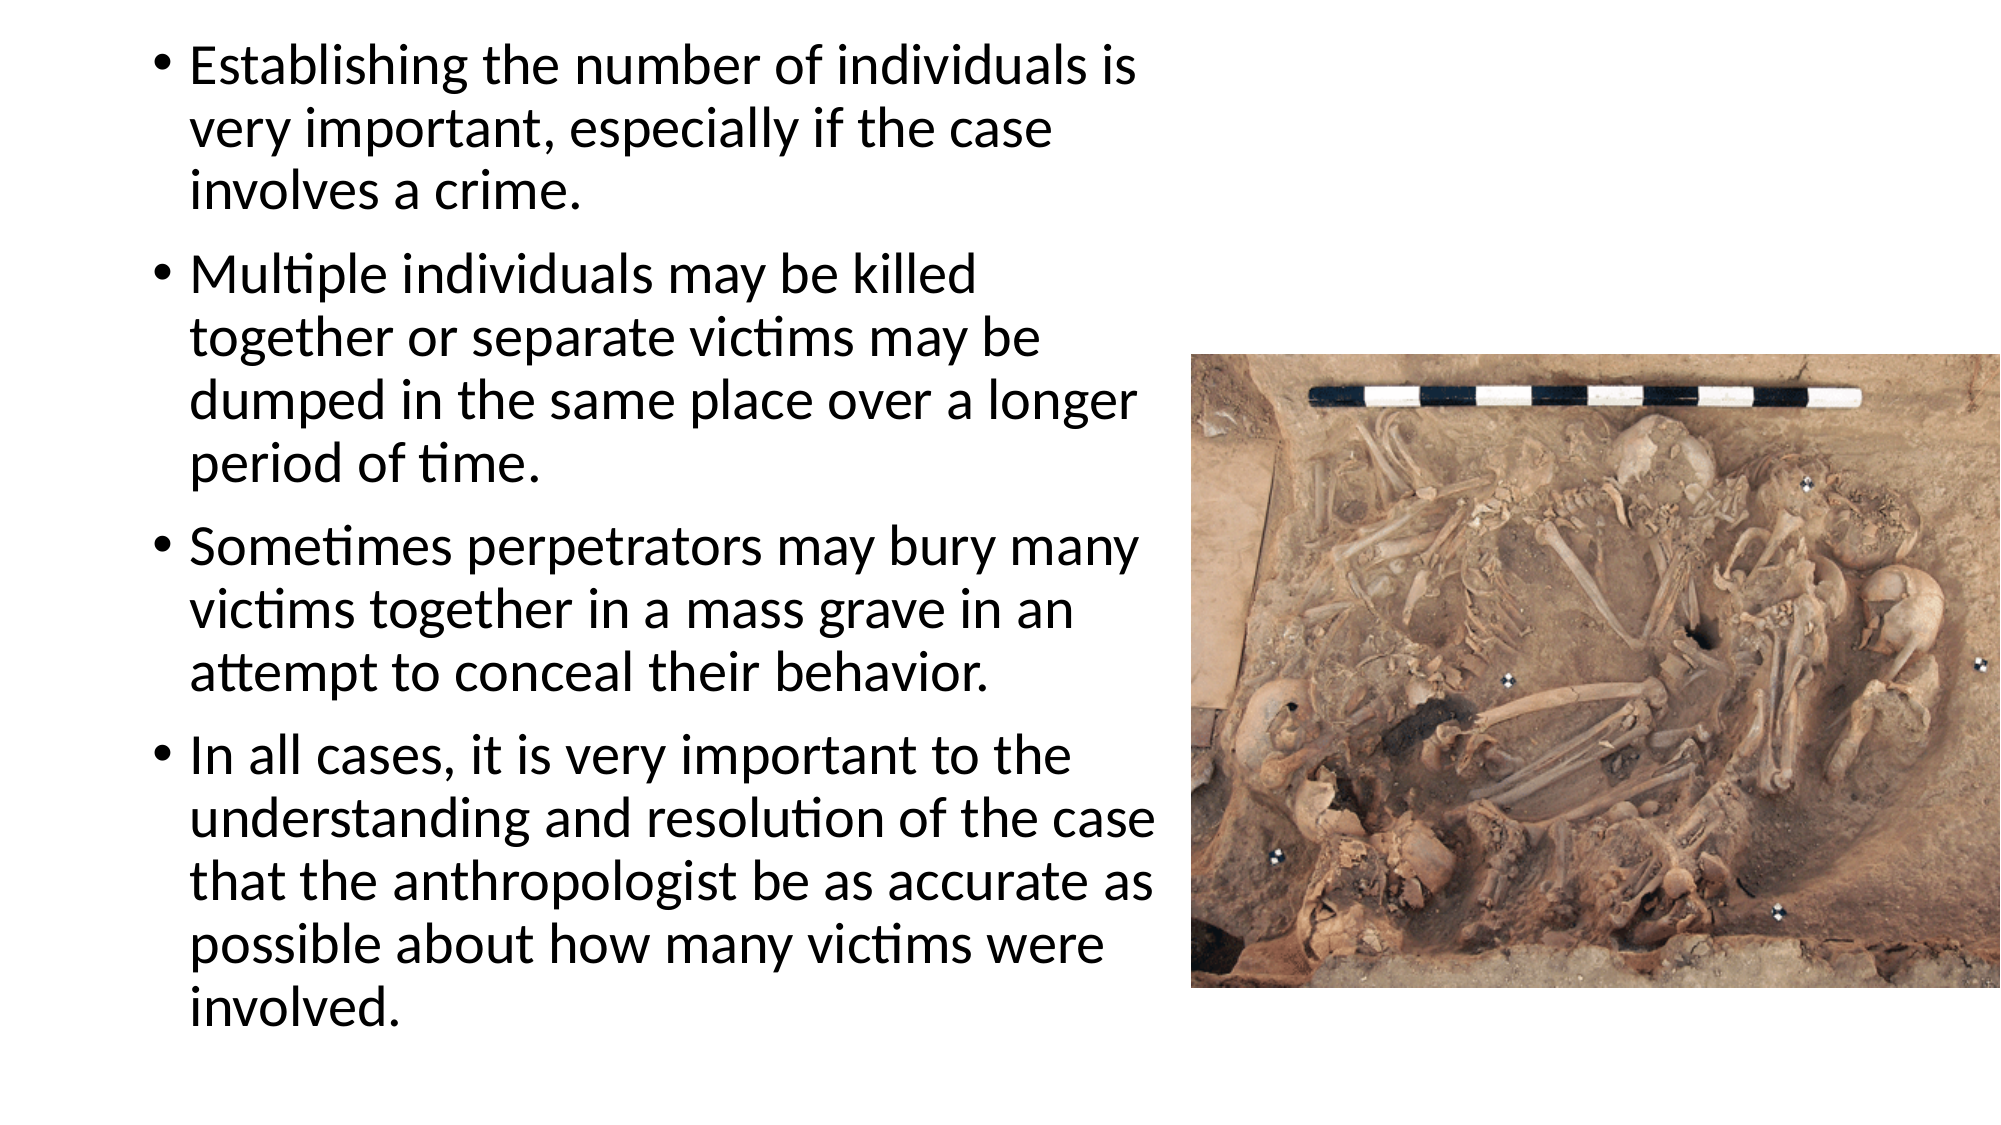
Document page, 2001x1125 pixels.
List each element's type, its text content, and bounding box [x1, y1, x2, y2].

picture [1191, 354, 2000, 988]
list Establishing the number of individuals is very important, especially if the case involves a crime. Multiple individuals may be killed together or separate victims may be dumped in the same place over a longer period of time. Sometimes perpetrators may bury many victims together in a mass grave in an attempt to conceal their behavior. In all cases, it is very important to the understanding and resolution of the case that the anthropologist be as accurate as possible about how many victims were involved. [137, 26, 1192, 1109]
